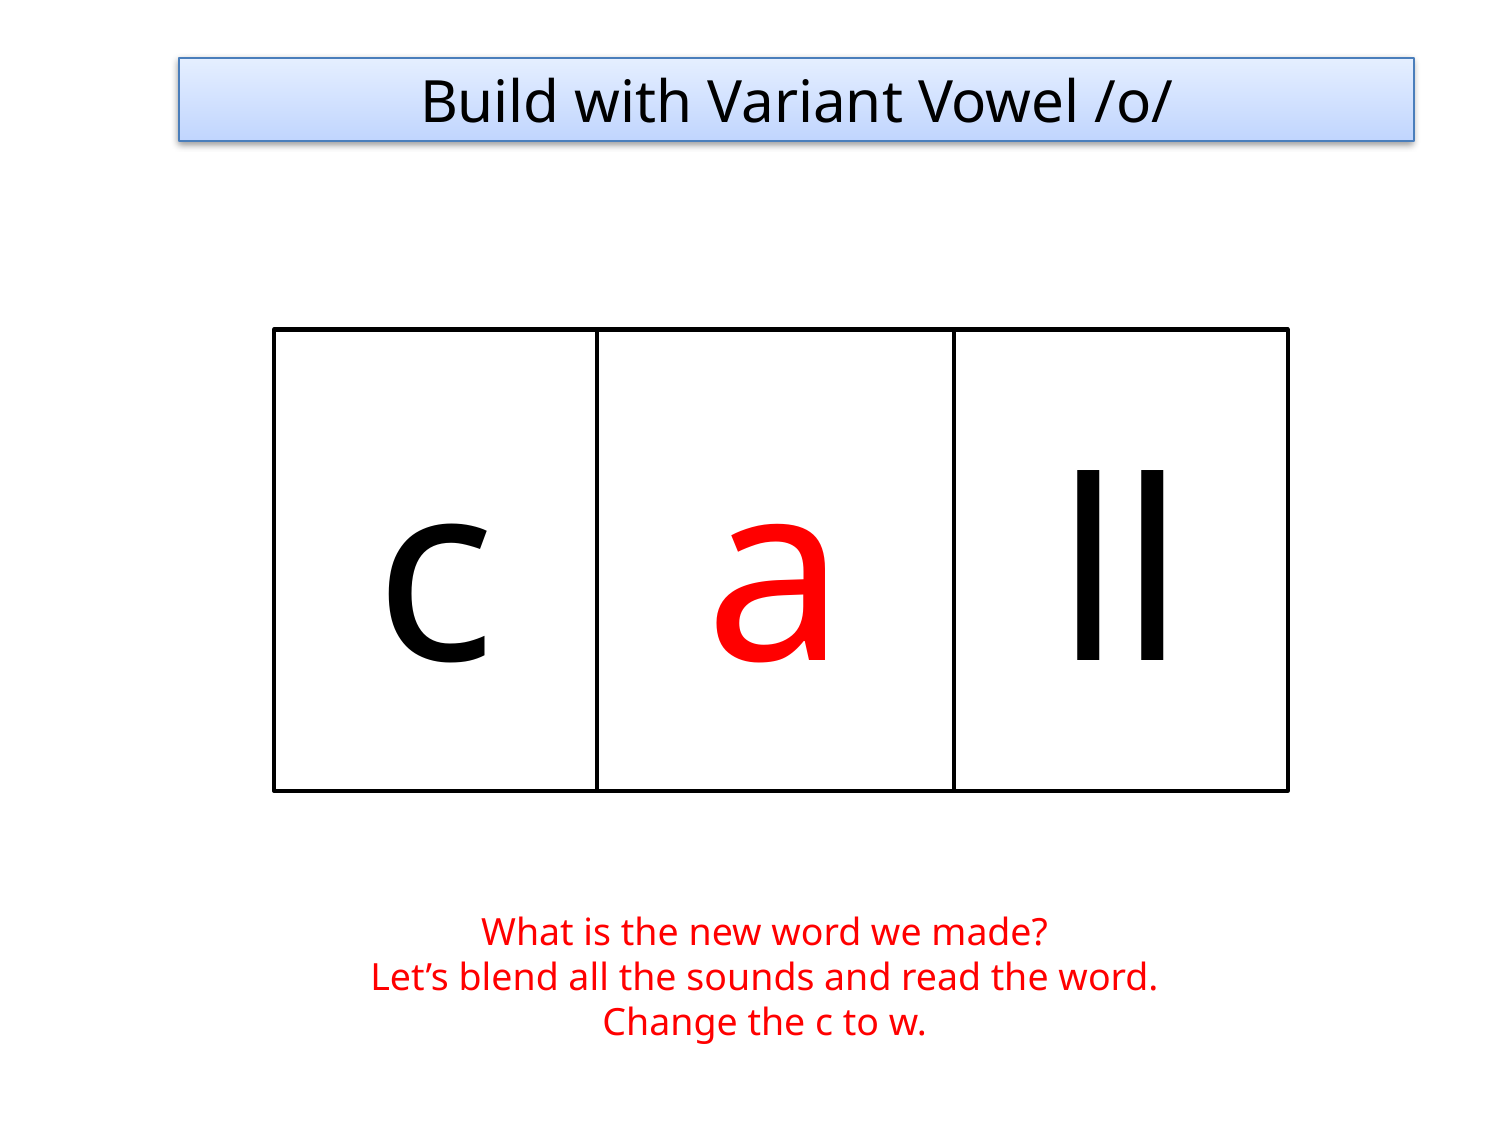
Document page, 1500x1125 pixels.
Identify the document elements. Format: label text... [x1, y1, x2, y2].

text_box ll [952, 327, 1290, 793]
text_box a [595, 327, 952, 793]
text_box What is the new word we made? Let’s blend all the sounds and read the word. Change the c to w. [241, 900, 1288, 1051]
text_box c [272, 327, 595, 793]
text_box Build with Variant Vowel /o/ [178, 57, 1415, 142]
